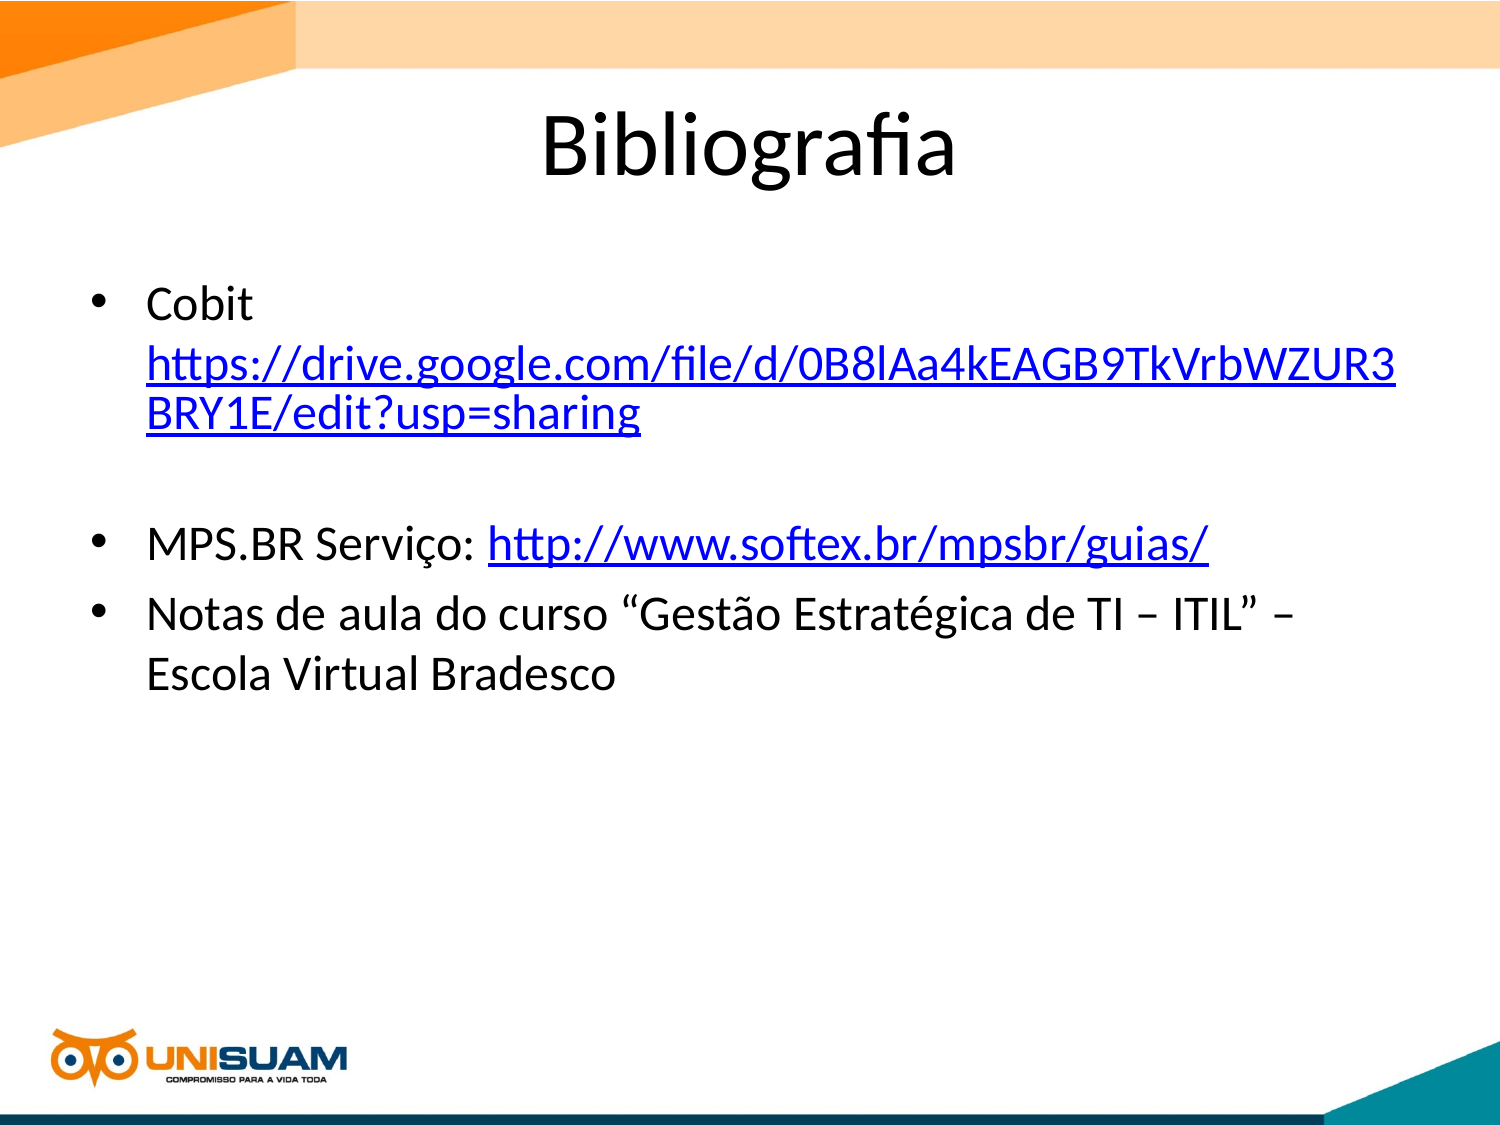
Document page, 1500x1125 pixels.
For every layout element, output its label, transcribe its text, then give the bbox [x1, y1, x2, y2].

list Cobit https://drive.google.com/file/d/0B8lAa4kEAGB9TkVrbWZUR3BRY1E/edit?usp=sharing MPS.BR Serviço: http://www.softex.br/mpsbr/guias/ Notas de aula do curso “Gestão Estratégica de TI – ITIL” – Escola Virtual Bradesco [75, 262, 1425, 1005]
title Bibliografia [75, 45, 1425, 233]
picture [0, 1, 1500, 1125]
